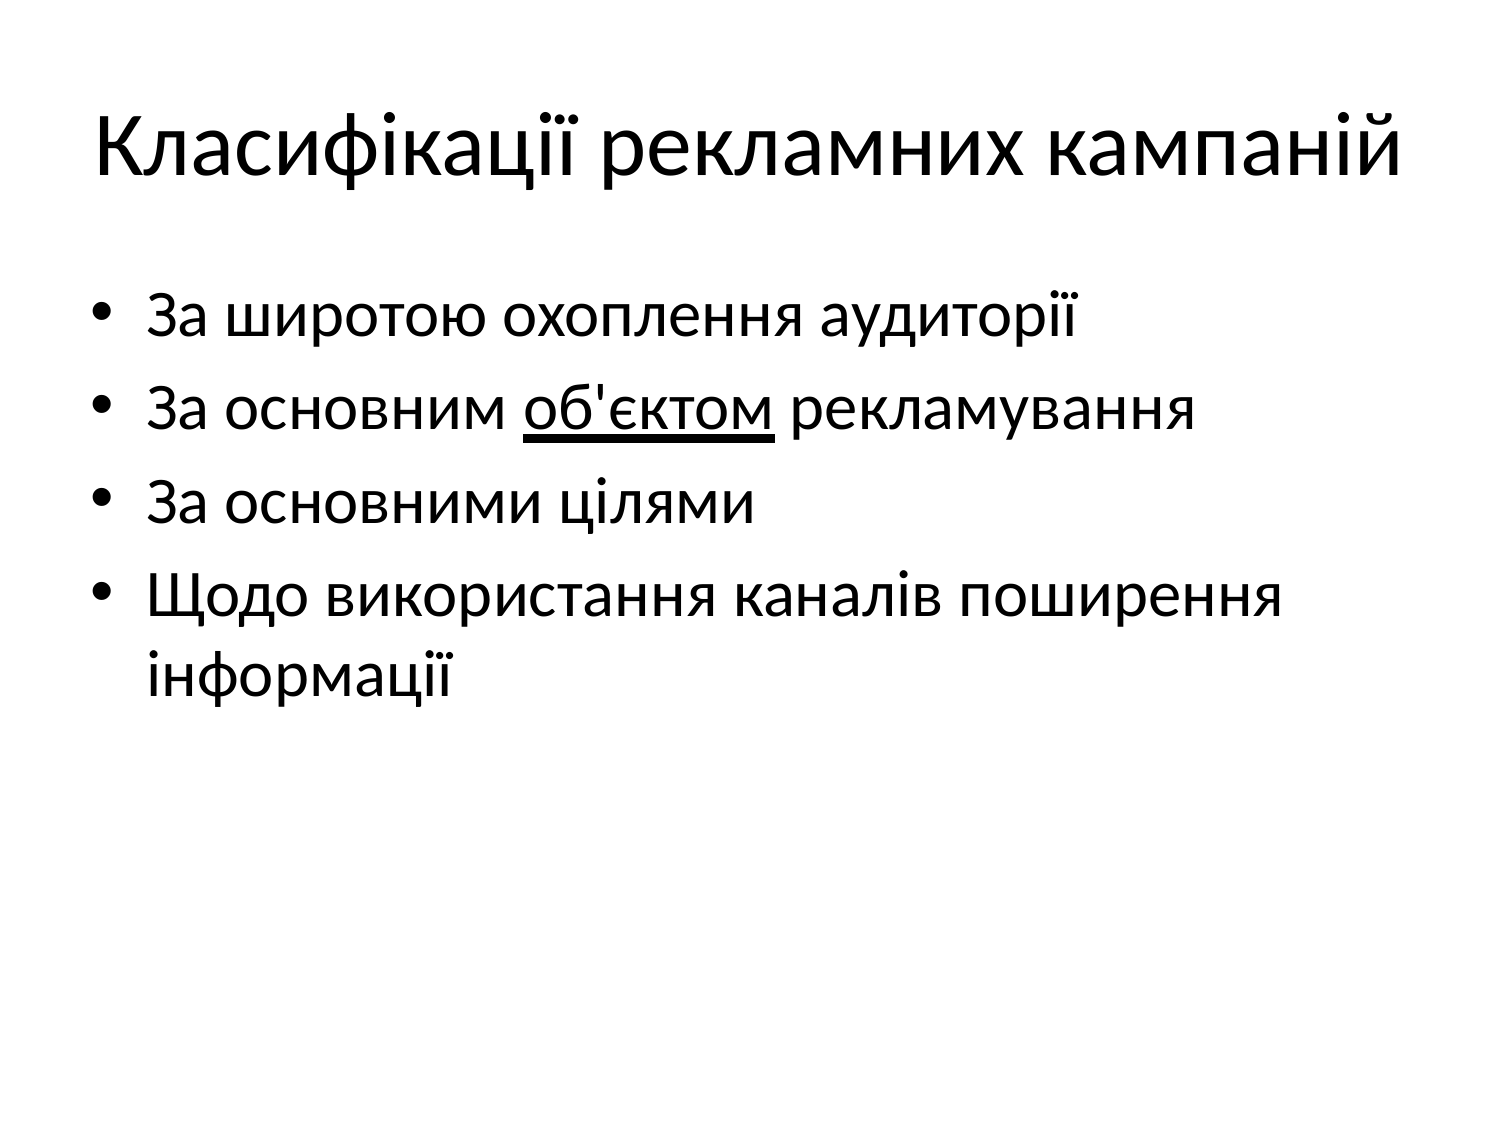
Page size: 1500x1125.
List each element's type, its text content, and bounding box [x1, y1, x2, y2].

title Класифікації рекламних кампаній [75, 45, 1425, 233]
list За широтою охоплення аудиторії За основним об'єктом рекламування За основними цілями Щодо використання каналів поширення інформації [75, 262, 1425, 1005]
